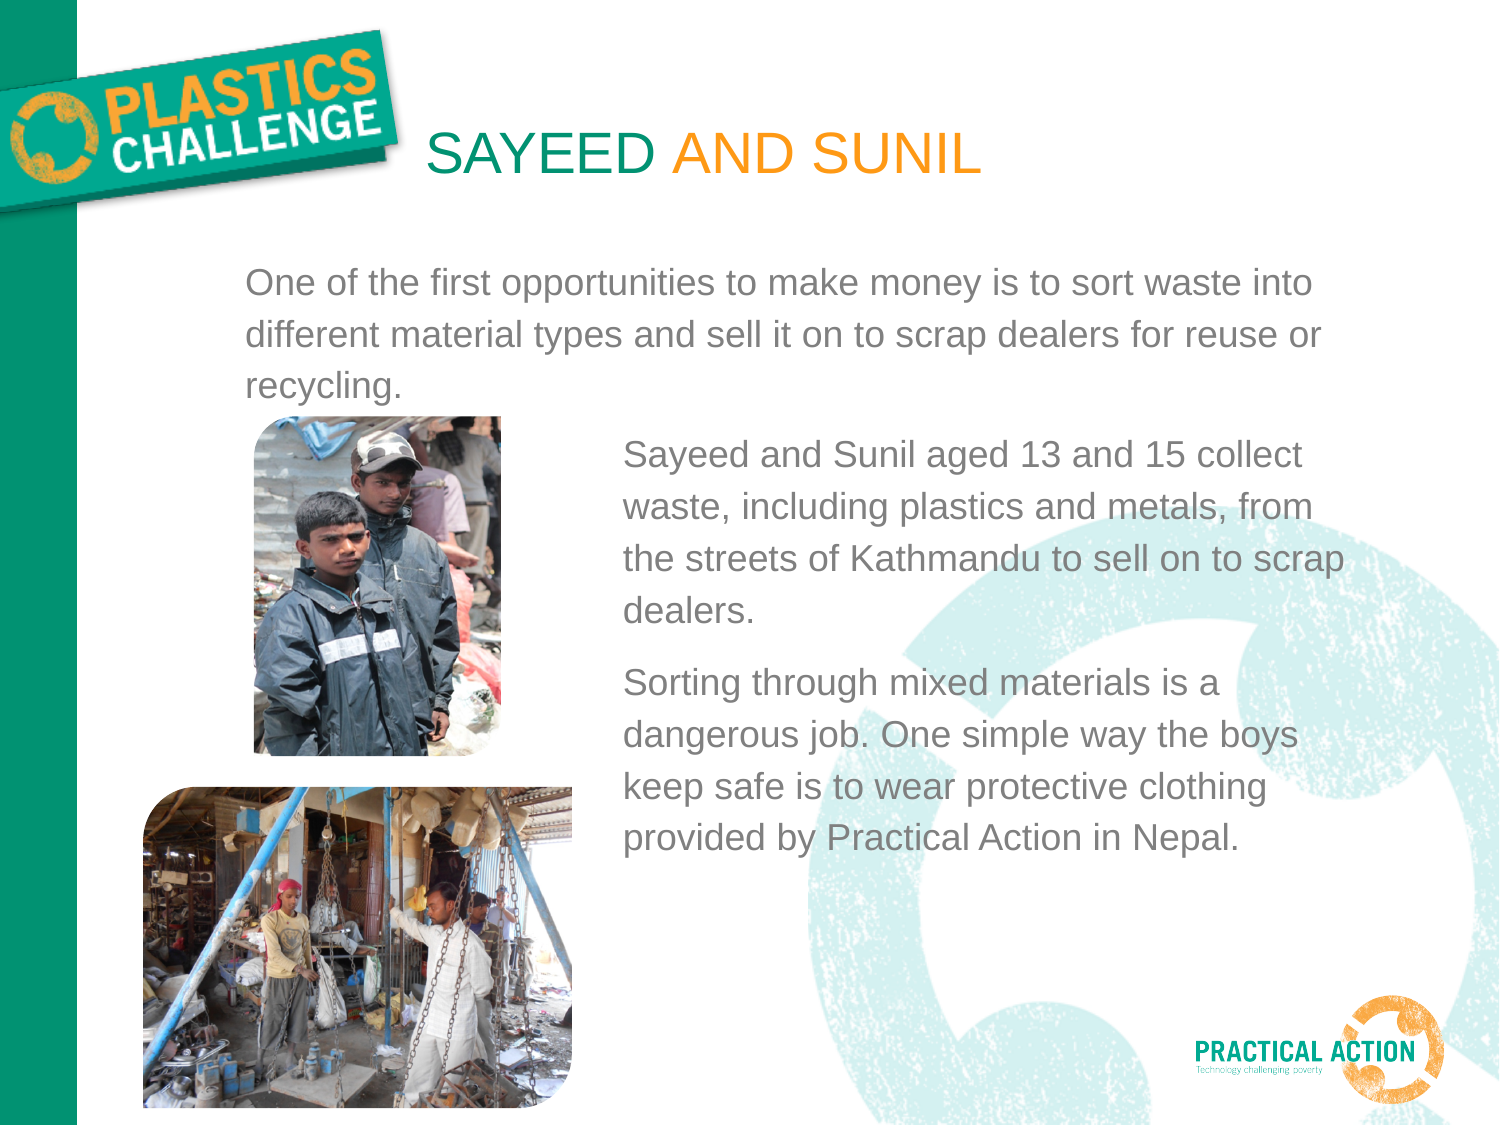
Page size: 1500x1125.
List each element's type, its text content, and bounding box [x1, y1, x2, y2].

text_box Sayeed and Sunil aged 13 and 15 collect waste, including plastics and metals, from the streets of Kathmandu to sell on to scrap dealers. Sorting through mixed materials is a dangerous job. One simple way the boys keep safe is to wear protective clothing provided by Practical Action in Nepal. [608, 416, 1372, 925]
picture [808, 506, 1500, 1125]
list One of the first opportunities to make money is to sort waste into different material types and sell it on to scrap dealers for reuse or recycling. [230, 243, 1375, 388]
picture [142, 786, 572, 1109]
title Sayeed and Sunil [425, 54, 1338, 233]
picture [253, 416, 502, 757]
